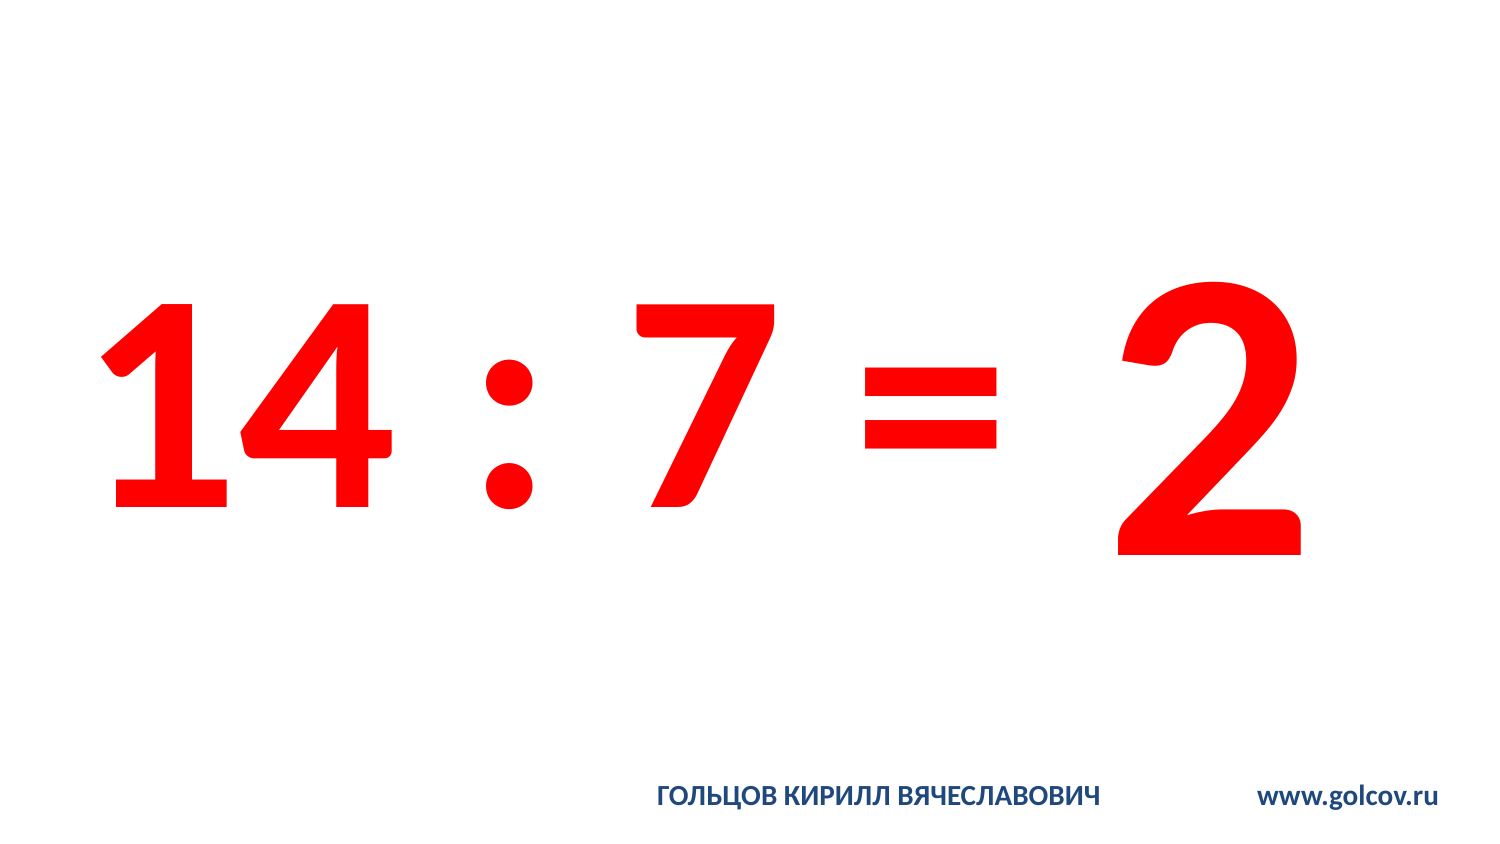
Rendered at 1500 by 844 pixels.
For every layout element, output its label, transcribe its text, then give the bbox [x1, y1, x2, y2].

title 14 : 7 = [64, 291, 1340, 473]
text_box ГОЛЬЦОВ КИРИЛЛ ВЯЧЕСЛАВОВИЧ www.golcov.ru [596, 776, 1500, 819]
text_box 2 [974, 298, 1447, 479]
